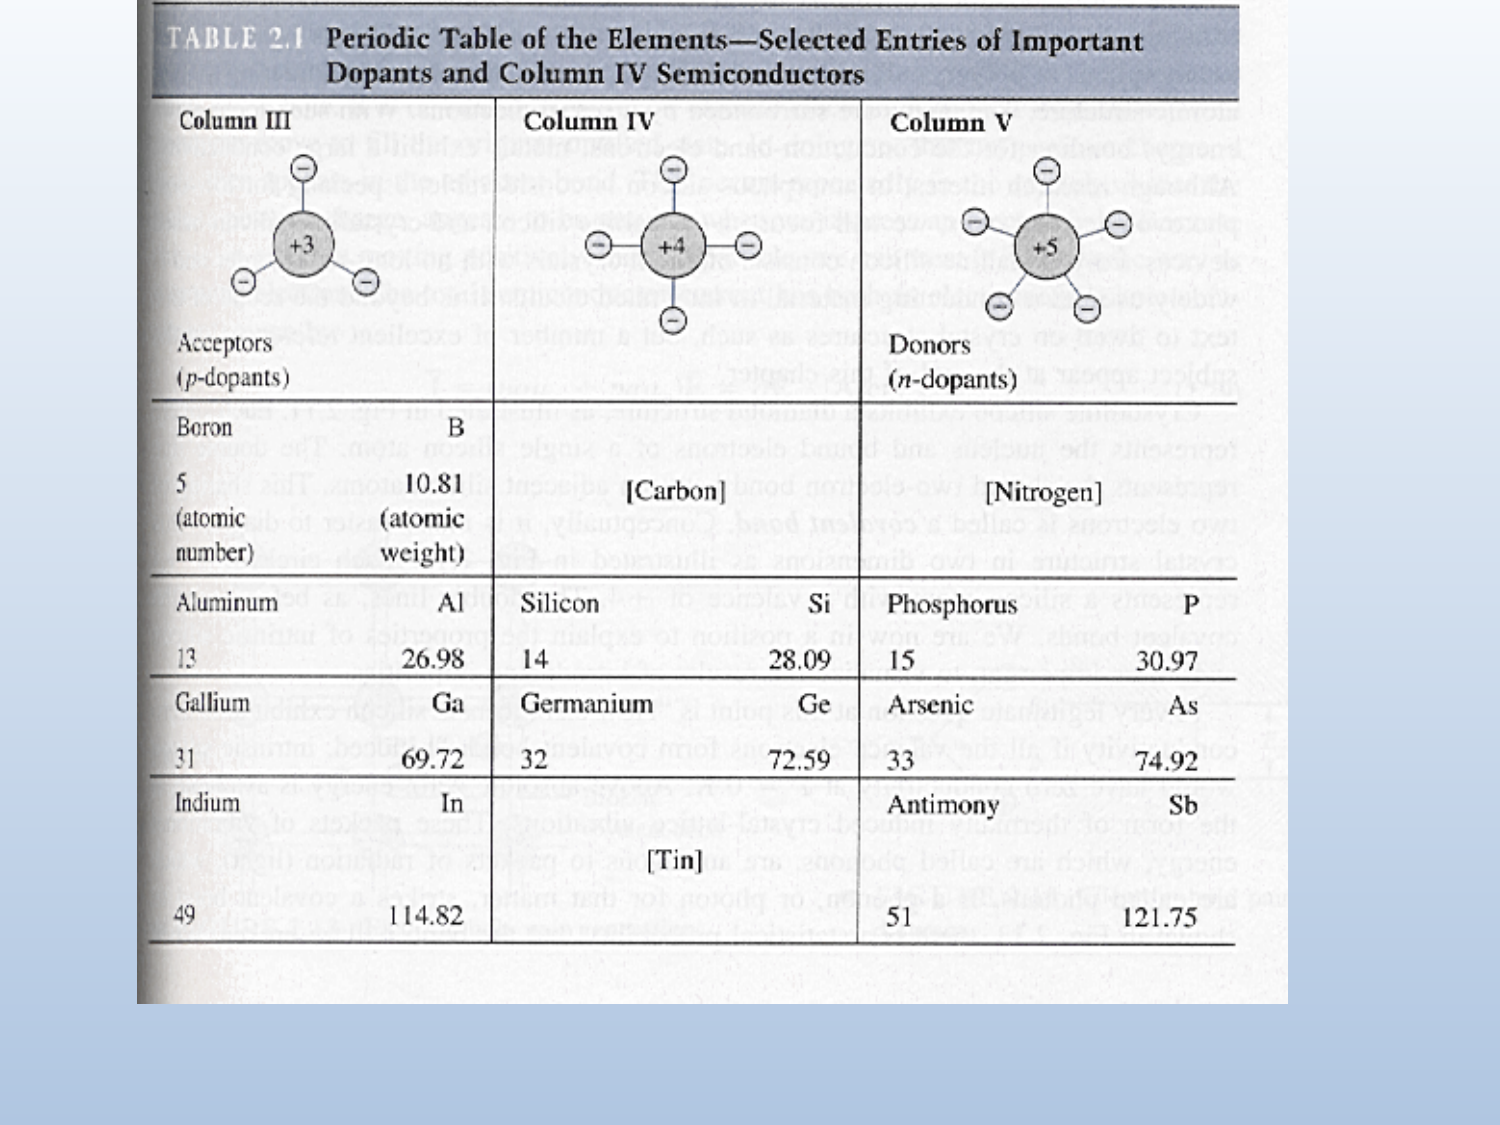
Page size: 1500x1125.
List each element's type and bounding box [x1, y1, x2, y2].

text_box [137, 0, 1288, 1004]
